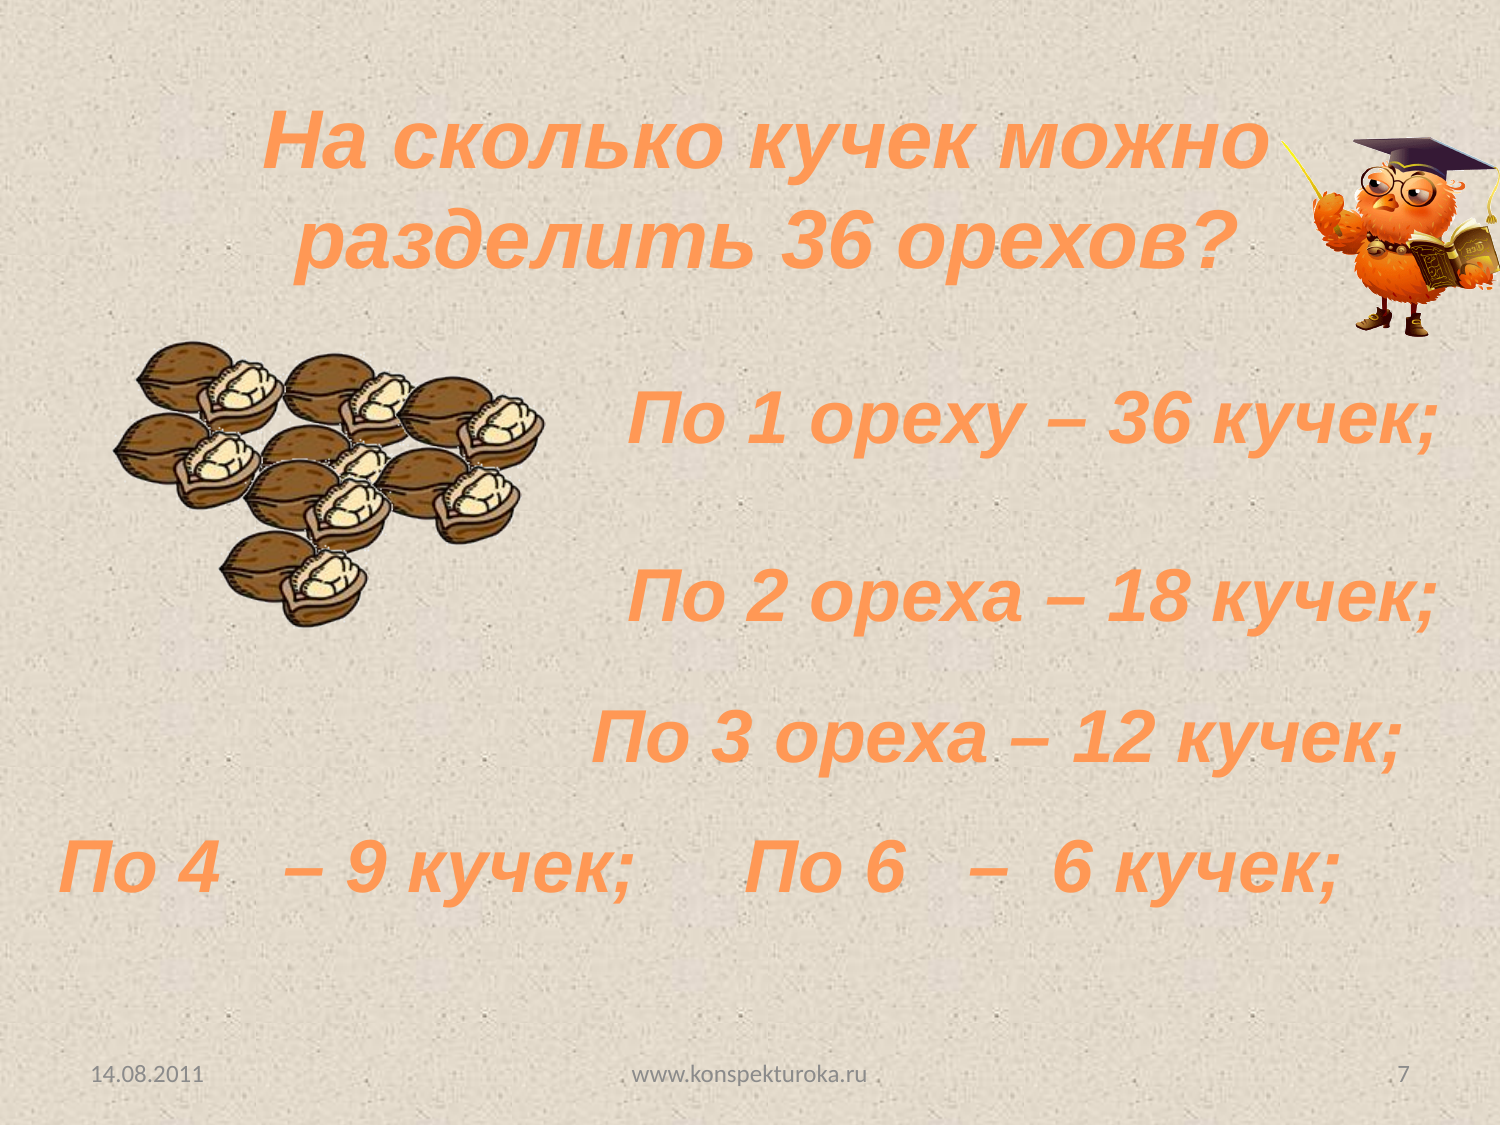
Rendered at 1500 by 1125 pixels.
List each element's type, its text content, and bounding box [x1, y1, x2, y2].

slide_number 7 [1074, 1042, 1425, 1103]
picture [0, 0, 1500, 1125]
text_box На сколько кучек можно разделить 36 орехов? [159, 78, 1376, 293]
text_box По 3 ореха – 12 кучек; [576, 680, 1422, 786]
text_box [111, 314, 546, 654]
text_box По 6 – 6 кучек; [729, 810, 1359, 916]
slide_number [75, 1042, 425, 1103]
text_box По 2 ореха – 18 кучек; [612, 538, 1457, 644]
footer www.konspekturoka.ru [512, 1042, 988, 1103]
text_box По 1 ореху – 36 кучек; [612, 361, 1458, 467]
text_box По 4 – 9 кучек; [44, 810, 653, 916]
